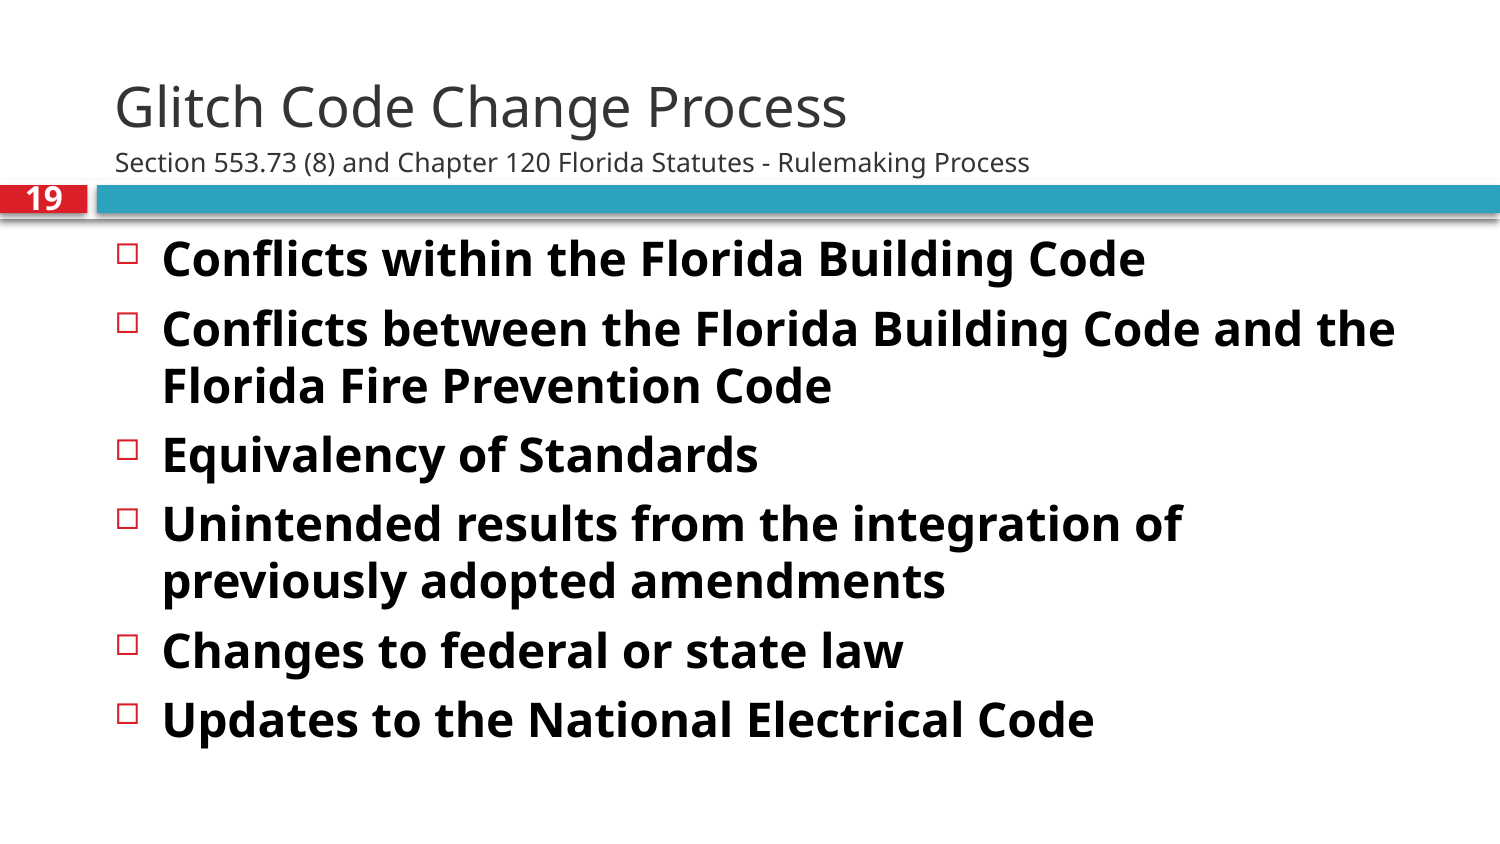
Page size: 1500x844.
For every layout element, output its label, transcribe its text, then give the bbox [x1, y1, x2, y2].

list Conflicts within the Florida Building Code Conflicts between the Florida Building Code and the Florida Fire Prevention Code Equivalency of Standards Unintended results from the integration of previously adopted amendments Changes to federal or state law Updates to the National Electrical Code [99, 221, 1438, 760]
slide_number 19 [0, 184, 88, 215]
title Glitch Code Change Process Section 553.73 (8) and Chapter 120 Florida Statutes - Rulemaking Process [99, 59, 1438, 221]
